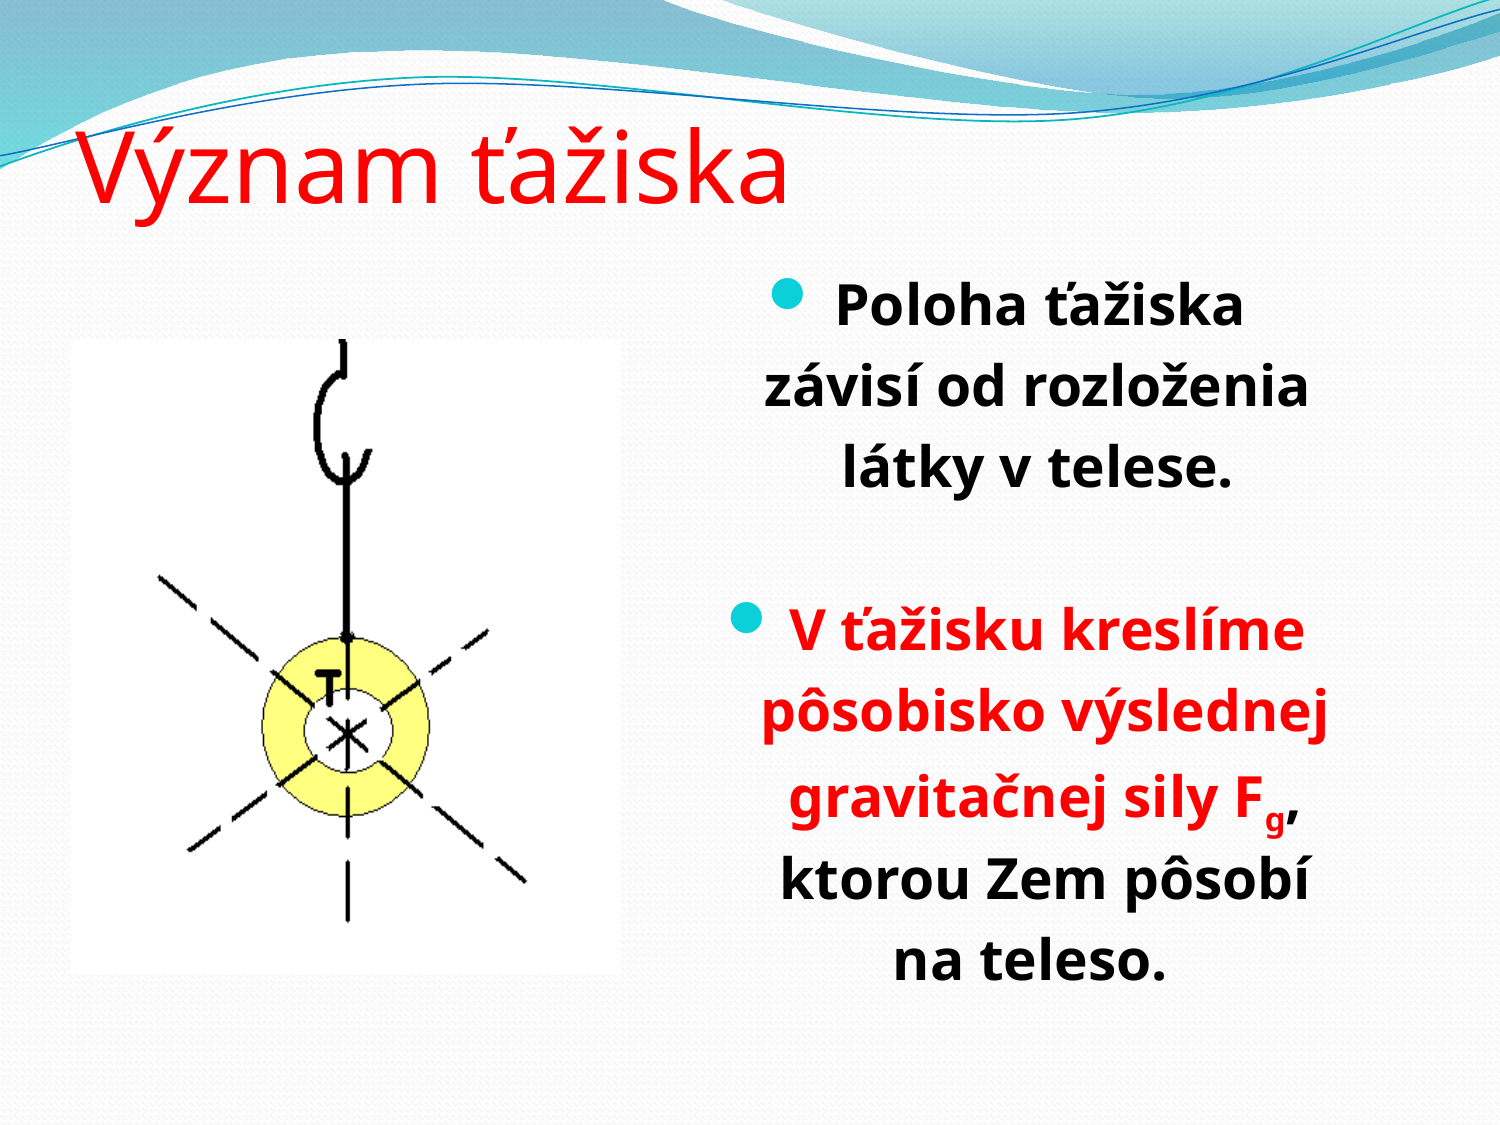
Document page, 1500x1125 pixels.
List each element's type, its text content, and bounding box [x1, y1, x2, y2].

title Význam ťažiska [75, 45, 1425, 234]
list Poloha ťažiska závisí od rozloženia látky v telese. V ťažisku kreslíme pôsobisko výslednej gravitačnej sily Fg, ktorou Zem pôsobí na teleso. [621, 262, 1425, 1006]
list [70, 339, 622, 975]
